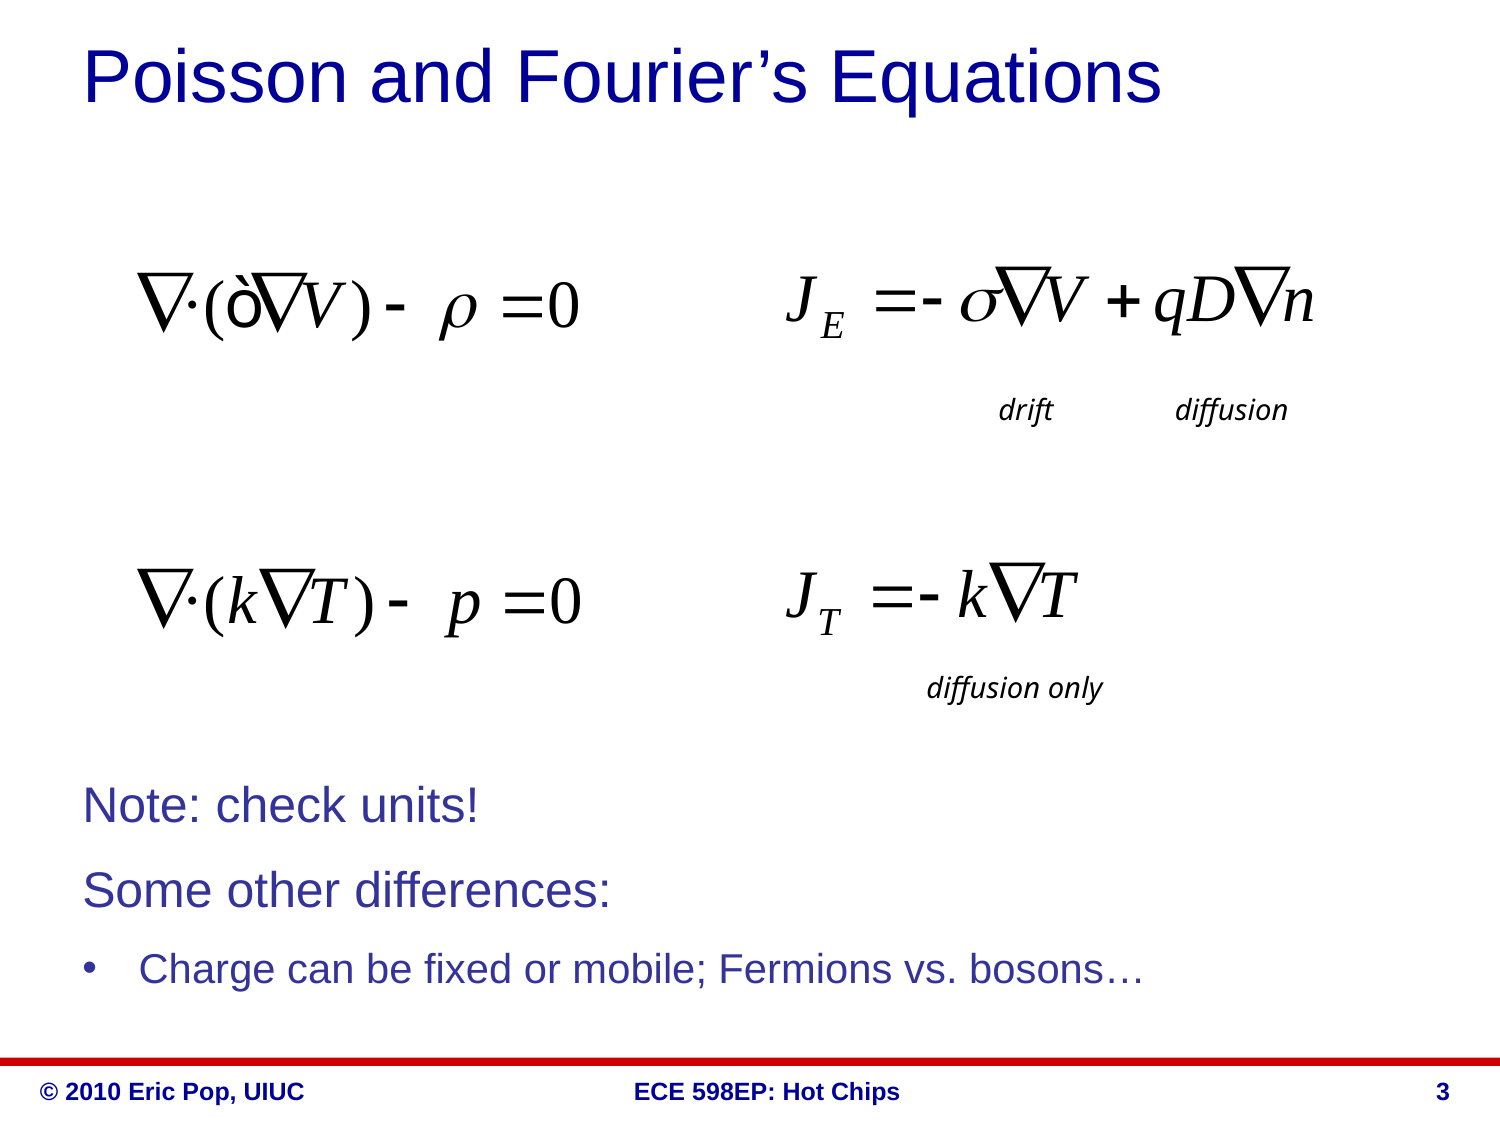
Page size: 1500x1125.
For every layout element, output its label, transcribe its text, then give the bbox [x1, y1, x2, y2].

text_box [129, 264, 594, 356]
text_box diffusion [1159, 383, 1304, 434]
title Poisson and Fourier’s Equations [66, 75, 1418, 127]
text_box [0, 0, 1500, 75]
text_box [771, 549, 1096, 652]
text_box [129, 560, 594, 652]
list Note: check units! Some other differences: Charge can be fixed or mobile; Fermions vs. bosons… [66, 764, 1418, 997]
text_box diffusion only [911, 662, 1118, 712]
slide_number 3 [1362, 1075, 1451, 1106]
text_box drift [983, 383, 1069, 434]
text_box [771, 253, 1331, 356]
